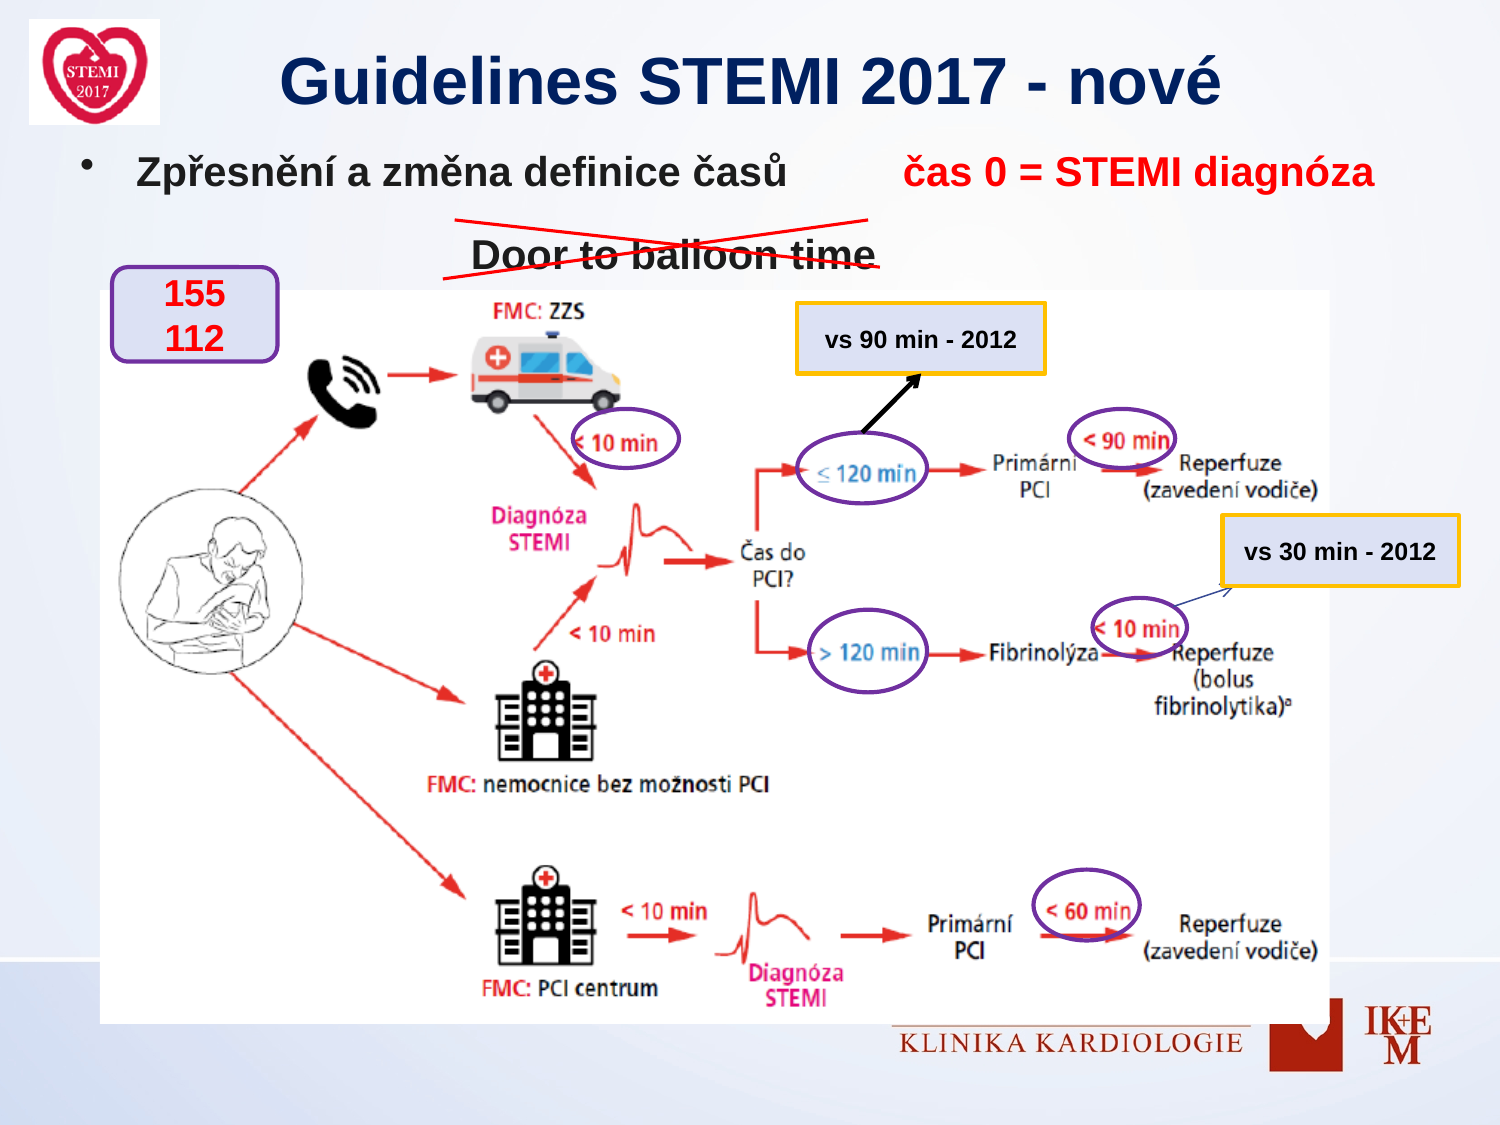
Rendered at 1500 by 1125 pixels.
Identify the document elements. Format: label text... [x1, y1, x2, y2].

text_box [869, 219, 881, 268]
text_box NOVÉ [435, 220, 442, 279]
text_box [869, 221, 875, 268]
text_box 155 112 [109, 264, 280, 289]
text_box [1172, 585, 1235, 607]
title Guidelines STEMI 2017 - nové [160, 19, 1427, 138]
text_box NOVÉ [874, 223, 885, 279]
title Léčba po STEMI [76, 21, 166, 137]
list Zpřesnění a změna definice časů čas 0 = STEMI diagnóza Door to balloon time [64, 137, 1415, 279]
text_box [861, 373, 922, 433]
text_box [442, 219, 869, 280]
text_box vs 30 min - 2012 [1336, 513, 1461, 588]
picture [0, 0, 1500, 1125]
